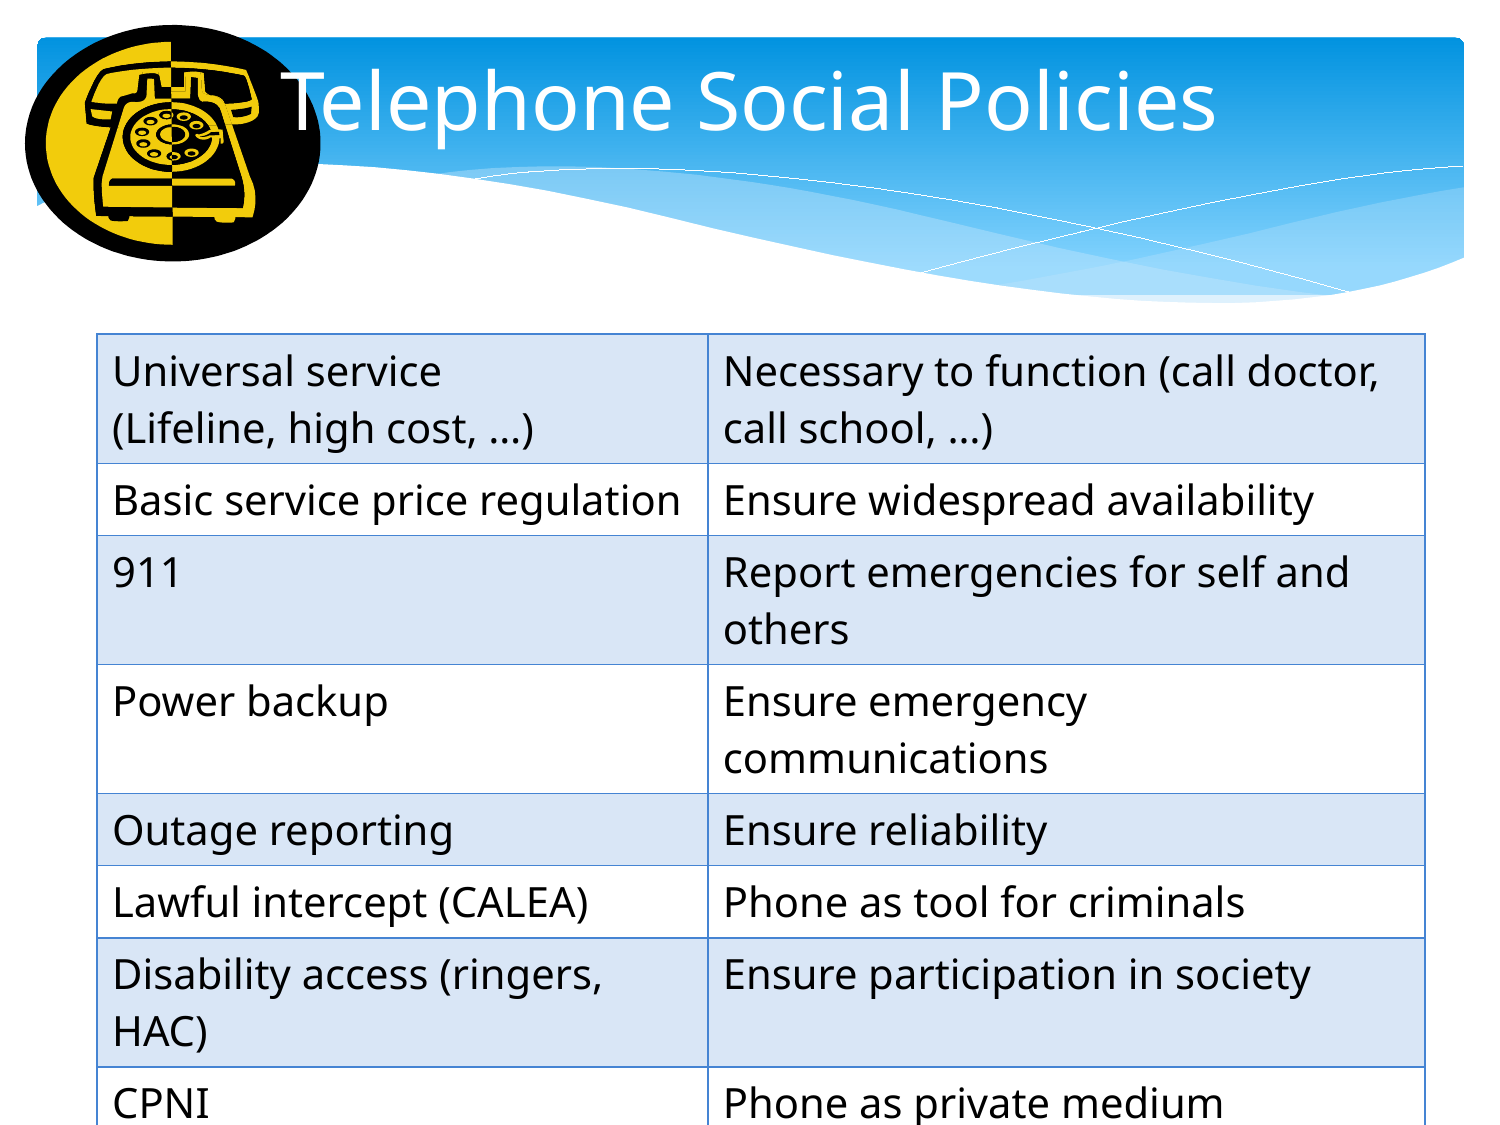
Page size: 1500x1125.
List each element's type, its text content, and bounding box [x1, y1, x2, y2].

table_cell Ensure widespread availability [709, 464, 1424, 535]
table_cell Lawful intercept (CALEA) [98, 866, 707, 937]
table_cell Basic service price regulation [98, 464, 707, 535]
table_cell Ensure participation in society [709, 939, 1424, 1066]
table_header Universal service (Lifeline, high cost, …) [98, 335, 707, 463]
title Telephone Social Policies [326, 41, 1425, 155]
table_cell Outage reporting [98, 794, 707, 865]
table_cell Disability access (ringers, HAC) [98, 939, 707, 1066]
table_cell 911 [98, 536, 707, 664]
table_cell Phone as private medium [709, 1068, 1424, 1125]
table_cell Report emergencies for self and others [709, 536, 1424, 664]
table_cell Ensure emergency communications [709, 665, 1424, 793]
table_cell Power backup [98, 665, 707, 793]
table_cell Ensure reliability [709, 794, 1424, 865]
table_cell CPNI [98, 1068, 707, 1125]
table_cell Phone as tool for criminals [709, 866, 1424, 937]
picture [24, 24, 321, 262]
table_header Necessary to function (call doctor, call school, …) [709, 335, 1424, 463]
